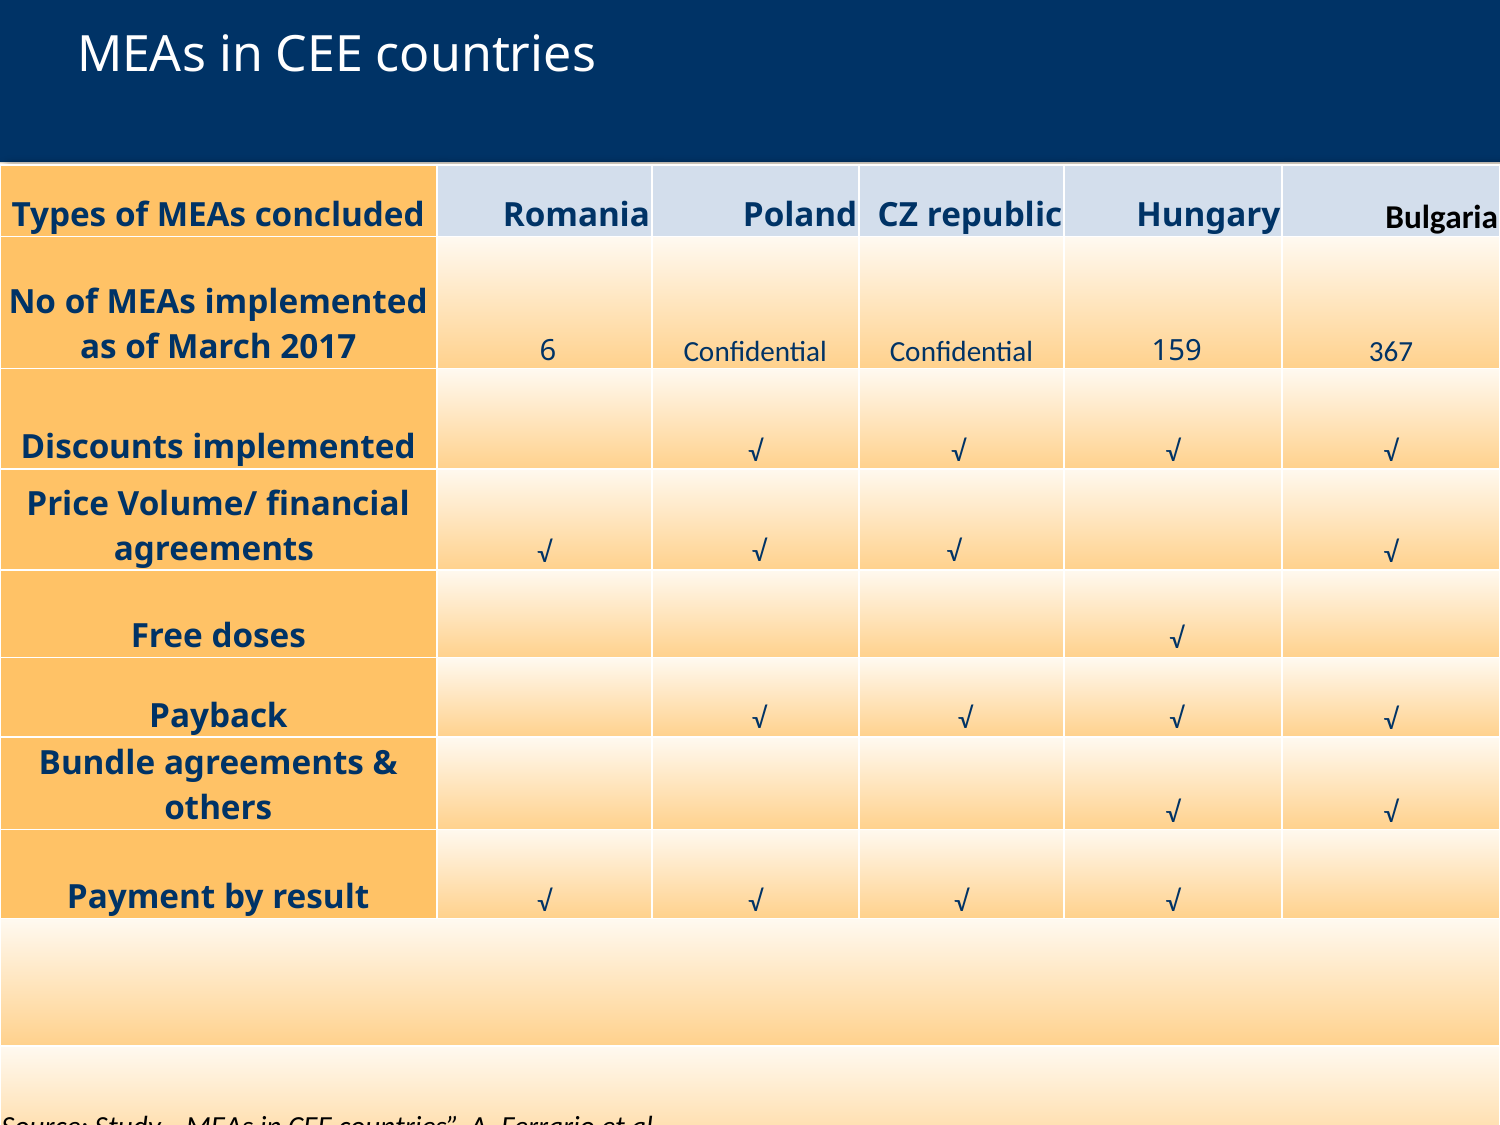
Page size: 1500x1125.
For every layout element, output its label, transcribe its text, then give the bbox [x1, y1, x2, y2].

table_cell Payment by result [1, 830, 436, 918]
table_cell √ [1283, 658, 1499, 736]
table_cell √ [1065, 738, 1281, 829]
table_cell [860, 571, 1063, 657]
table_cell √ [653, 658, 858, 736]
table_cell √ [860, 830, 1063, 918]
table_header Poland [653, 166, 858, 236]
table_cell √ [860, 470, 1063, 569]
table_cell [1, 919, 1499, 1045]
table_cell Source: Study „MEAs in CEE countries”, A. Ferrario et al. [1, 1047, 1499, 1125]
table_cell √ [860, 658, 1063, 736]
table_cell Free doses [1, 571, 436, 657]
table_cell √ [1283, 369, 1499, 468]
table_cell [438, 369, 651, 468]
table_cell √ [1065, 571, 1281, 657]
table_cell 6 [438, 237, 651, 368]
table_cell Bundle agreements & others [1, 738, 436, 829]
table_cell 159 [1065, 237, 1281, 368]
table_cell √ [1283, 738, 1499, 829]
table_cell [438, 738, 651, 829]
table_cell Price Volume/ financial agreements [1, 470, 436, 569]
table_cell √ [653, 369, 858, 468]
table_cell 367 [1283, 237, 1499, 368]
table_cell No of MEAs implemented as of March 2017 [1, 237, 436, 368]
table_cell √ [438, 470, 651, 569]
table_cell √ [653, 830, 858, 918]
table_cell [1283, 571, 1499, 657]
table_header Bulgaria [1283, 166, 1499, 236]
table_cell √ [860, 369, 1063, 468]
table_cell √ [1283, 470, 1499, 569]
table_cell √ [1065, 658, 1281, 736]
table_cell √ [653, 470, 858, 569]
table_cell Confidential [860, 237, 1063, 368]
table_cell [860, 738, 1063, 829]
table_cell Payback [1, 658, 436, 736]
table_cell [438, 658, 651, 736]
table_cell [653, 738, 858, 829]
table_header Types of MEAs concluded [1, 166, 436, 236]
table_cell Discounts implemented [1, 369, 436, 468]
table_cell Confidential [653, 237, 858, 368]
table_cell [438, 571, 651, 657]
table_cell √ [1065, 369, 1281, 468]
table_header Hungary [1065, 166, 1281, 236]
table_header Romania [438, 166, 651, 236]
table_cell [1065, 470, 1281, 569]
table_header CZ republic [860, 166, 1063, 236]
table_cell [653, 571, 858, 657]
table_cell √ [1065, 830, 1281, 918]
title MEAs in CEE countries [63, 20, 1437, 133]
table_cell [1283, 830, 1499, 918]
table_cell √ [438, 830, 651, 918]
